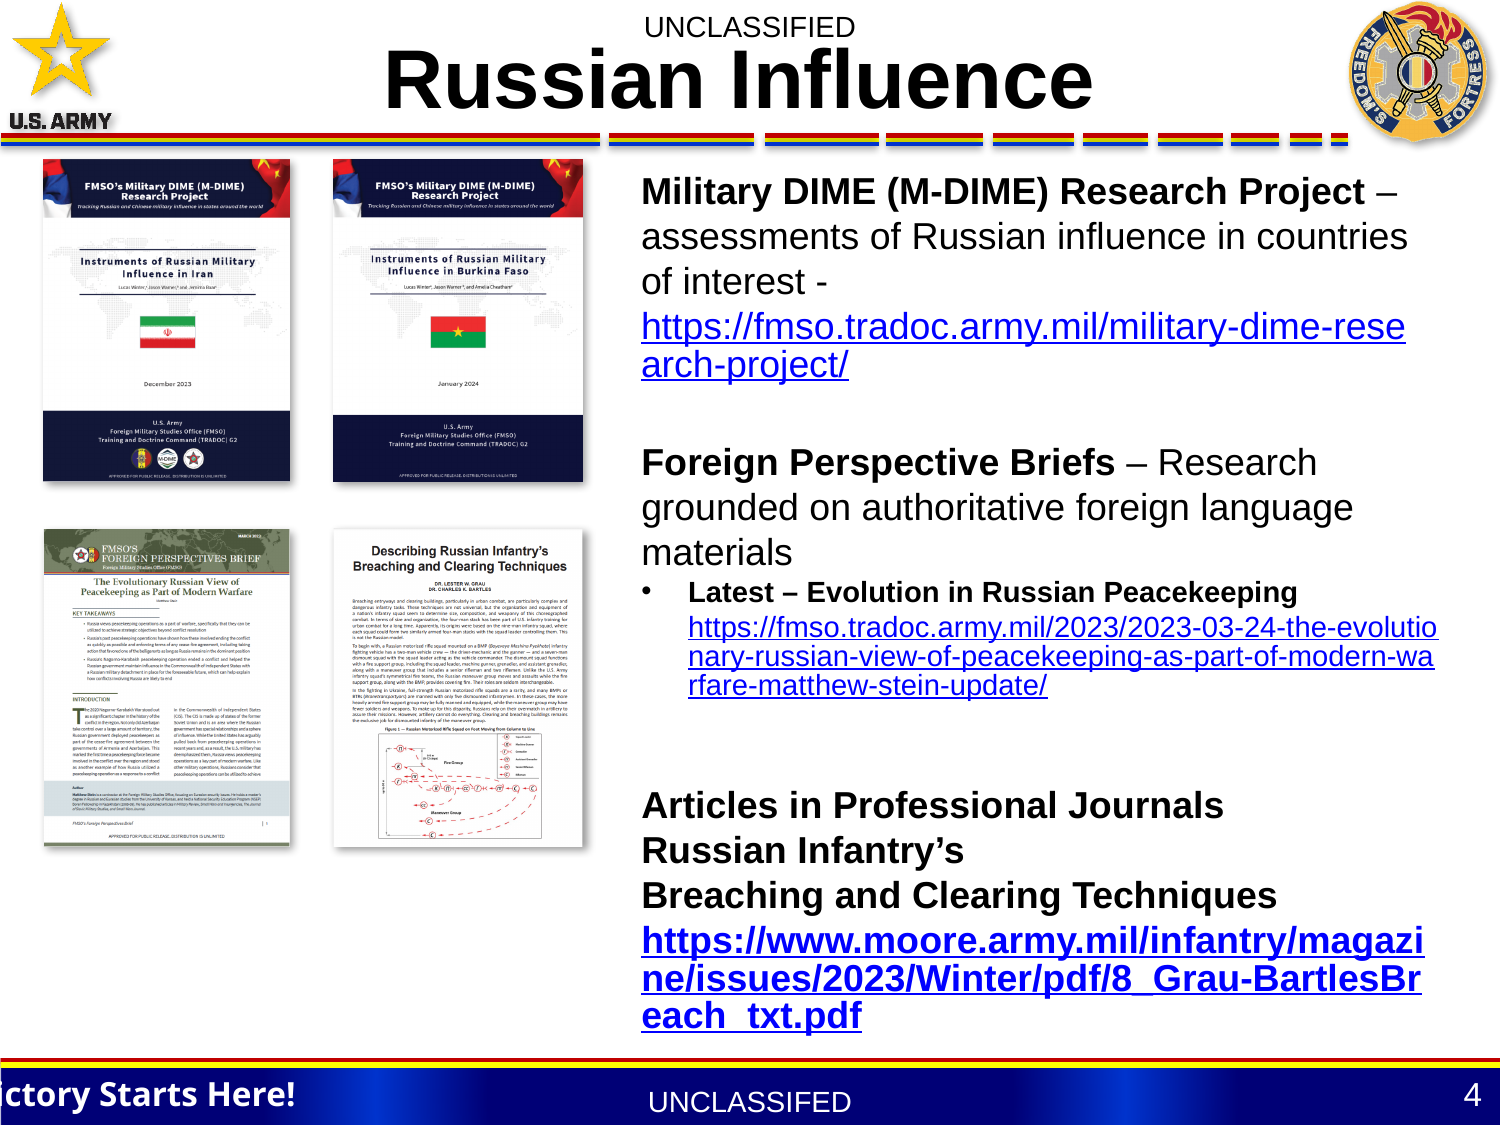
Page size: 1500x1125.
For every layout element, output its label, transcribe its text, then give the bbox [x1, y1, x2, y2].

picture [0, 1058, 1500, 1125]
text_box Military DIME (M-DIME) Research Project – assessments of Russian influence in countries of interest - https://fmso.tradoc.army.mil/military-dime-research-project/ [626, 159, 1437, 400]
picture [333, 159, 583, 482]
text_box Russian Influence [53, 29, 1425, 112]
picture [43, 529, 290, 848]
picture [333, 528, 583, 848]
picture [1346, 0, 1491, 147]
picture [43, 159, 290, 482]
picture [10, 2, 112, 129]
text_box Foreign Perspective Briefs – Research grounded on authoritative foreign language materials Latest – Evolution in Russian Peacekeeping https://fmso.tradoc.army.mil/2023/2023-03-24-the-evolutionary-russian-view-of-peacekeeping-as-part-of-modern-warfare-matthew-stein-update/ Articles in Professional Journals Russian Infantry’s Breaching and Clearing Techniques https://www.moore.army.mil/infantry/magazine/issues/2023/Winter/pdf/8_Grau-BartlesBreach_txt.pdf [626, 430, 1457, 956]
